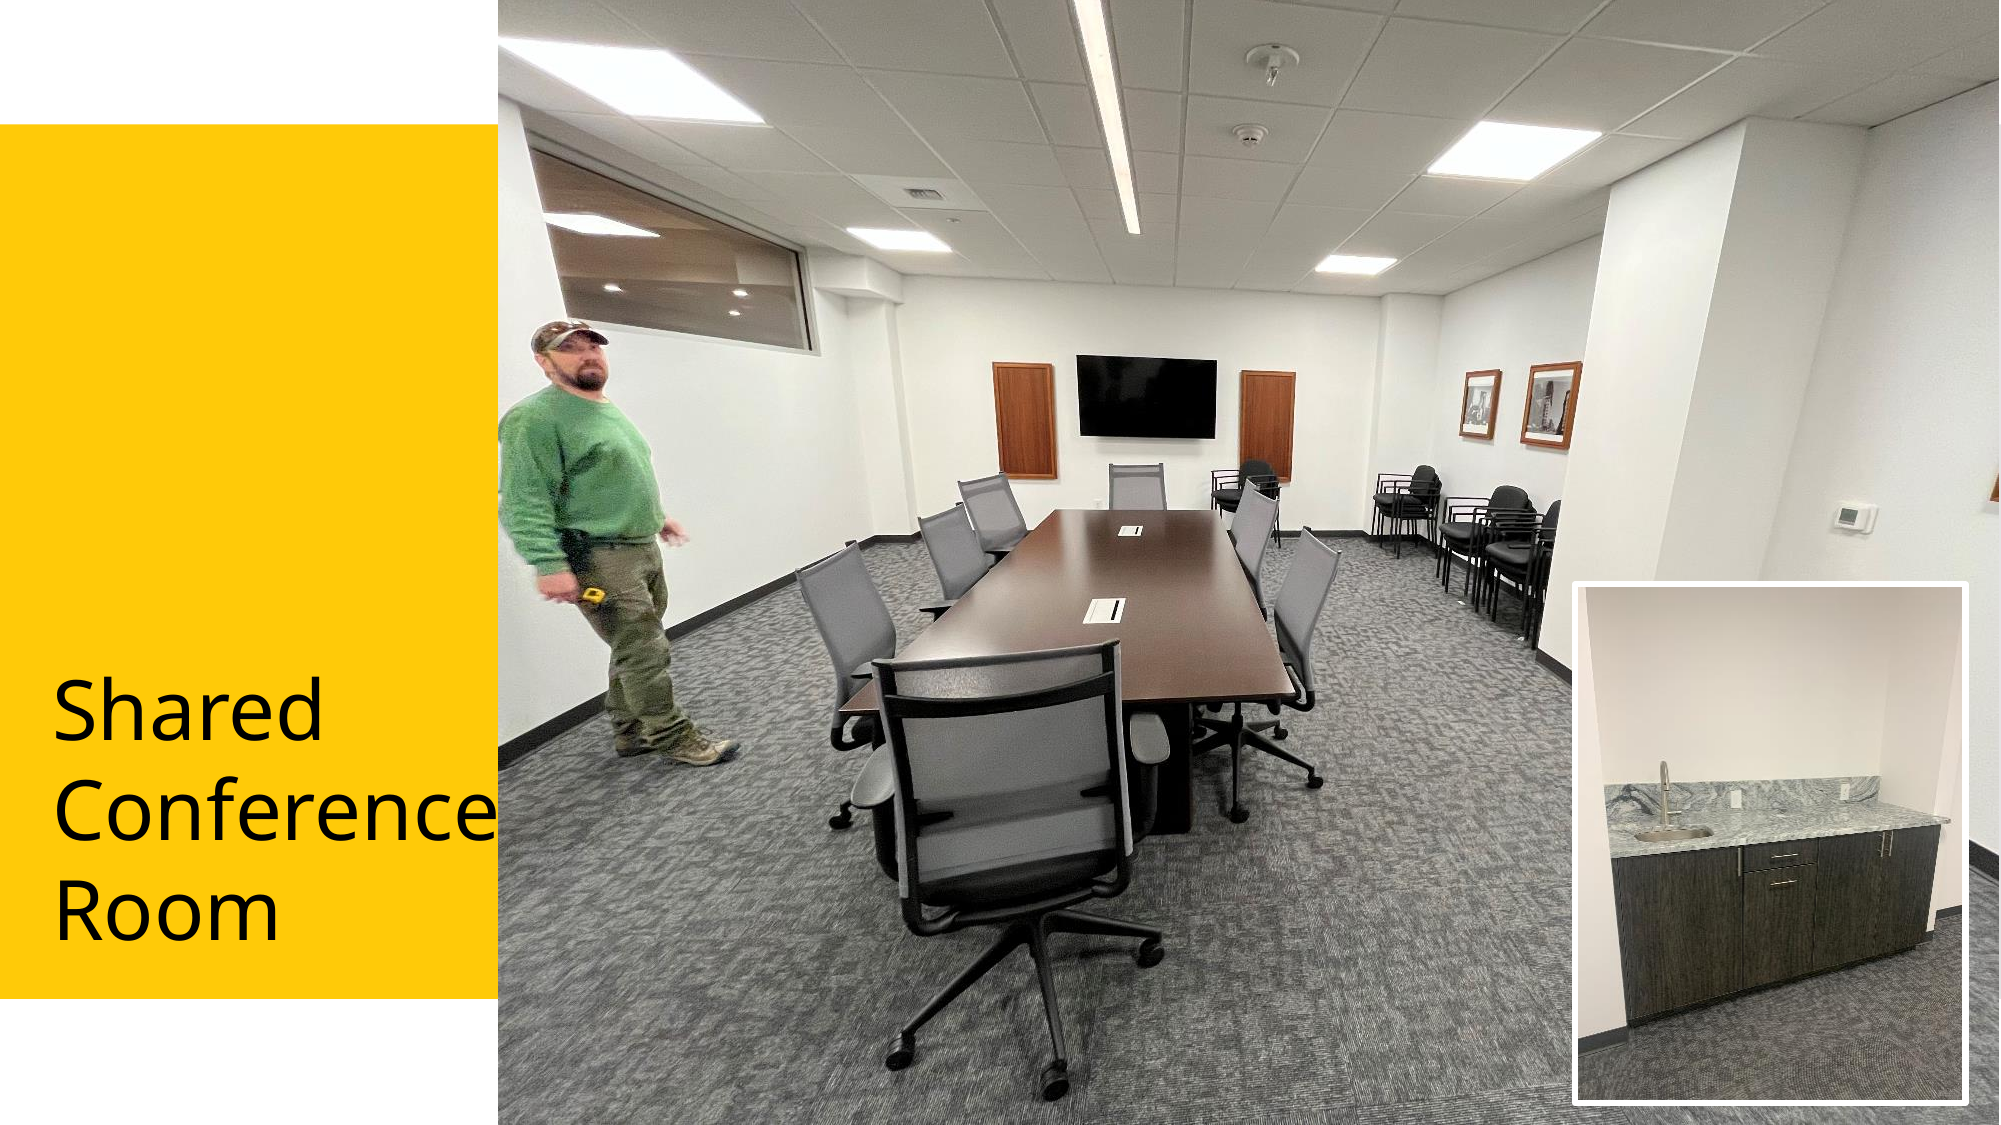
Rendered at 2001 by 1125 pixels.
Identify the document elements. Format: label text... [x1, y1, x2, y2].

picture [498, 0, 1999, 1125]
text_box Shared Conference Room [37, 650, 498, 965]
